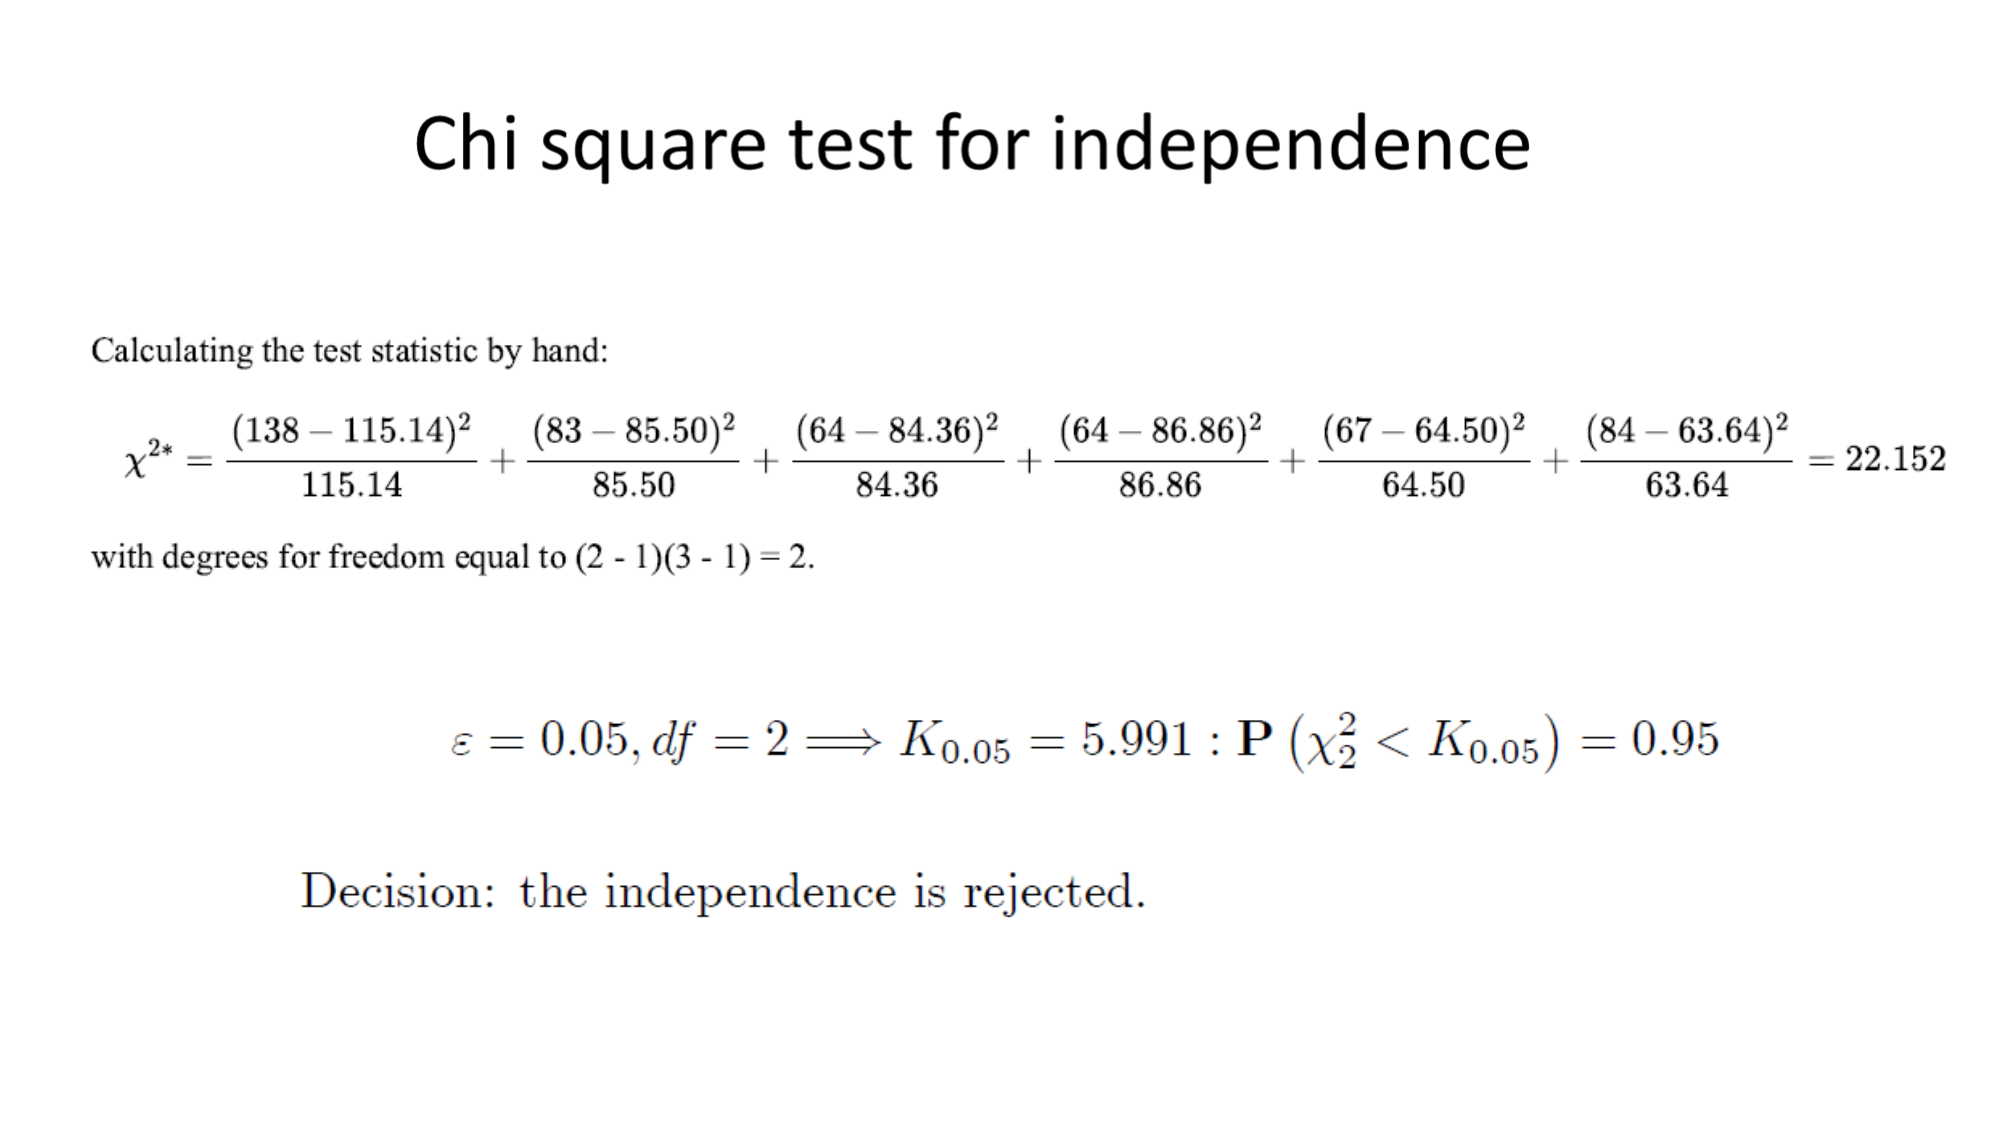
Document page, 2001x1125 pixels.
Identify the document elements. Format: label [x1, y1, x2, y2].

picture [77, 318, 1977, 605]
picture [361, 65, 1583, 242]
picture [259, 681, 1754, 945]
